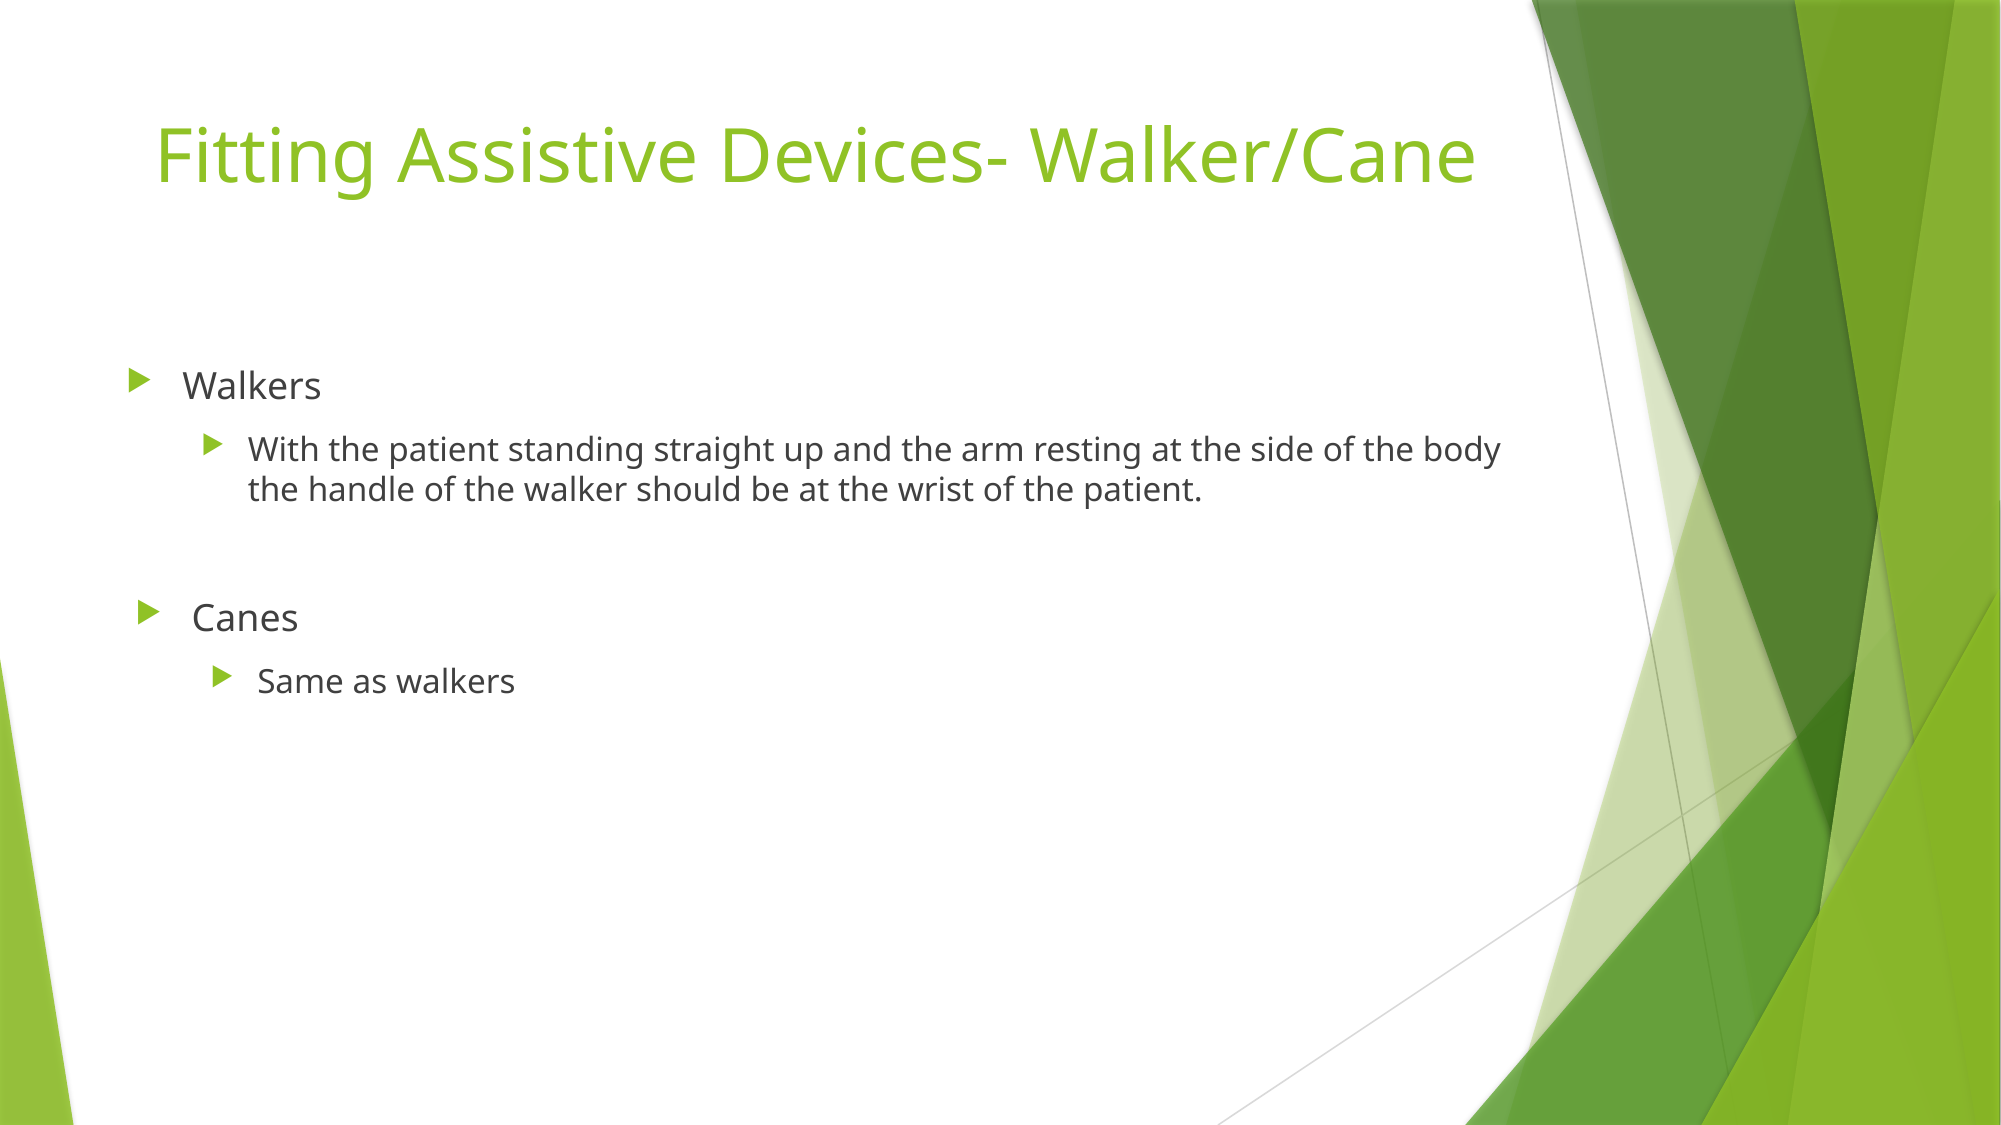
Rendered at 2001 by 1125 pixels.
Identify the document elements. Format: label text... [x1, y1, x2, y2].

list Walkers With the patient standing straight up and the arm resting at the side of the body the handle of the walker should be at the wrist of the patient. Canes Same as walkers [111, 354, 1522, 992]
title Fitting Assistive Devices- Walker/Cane [111, 99, 1522, 317]
